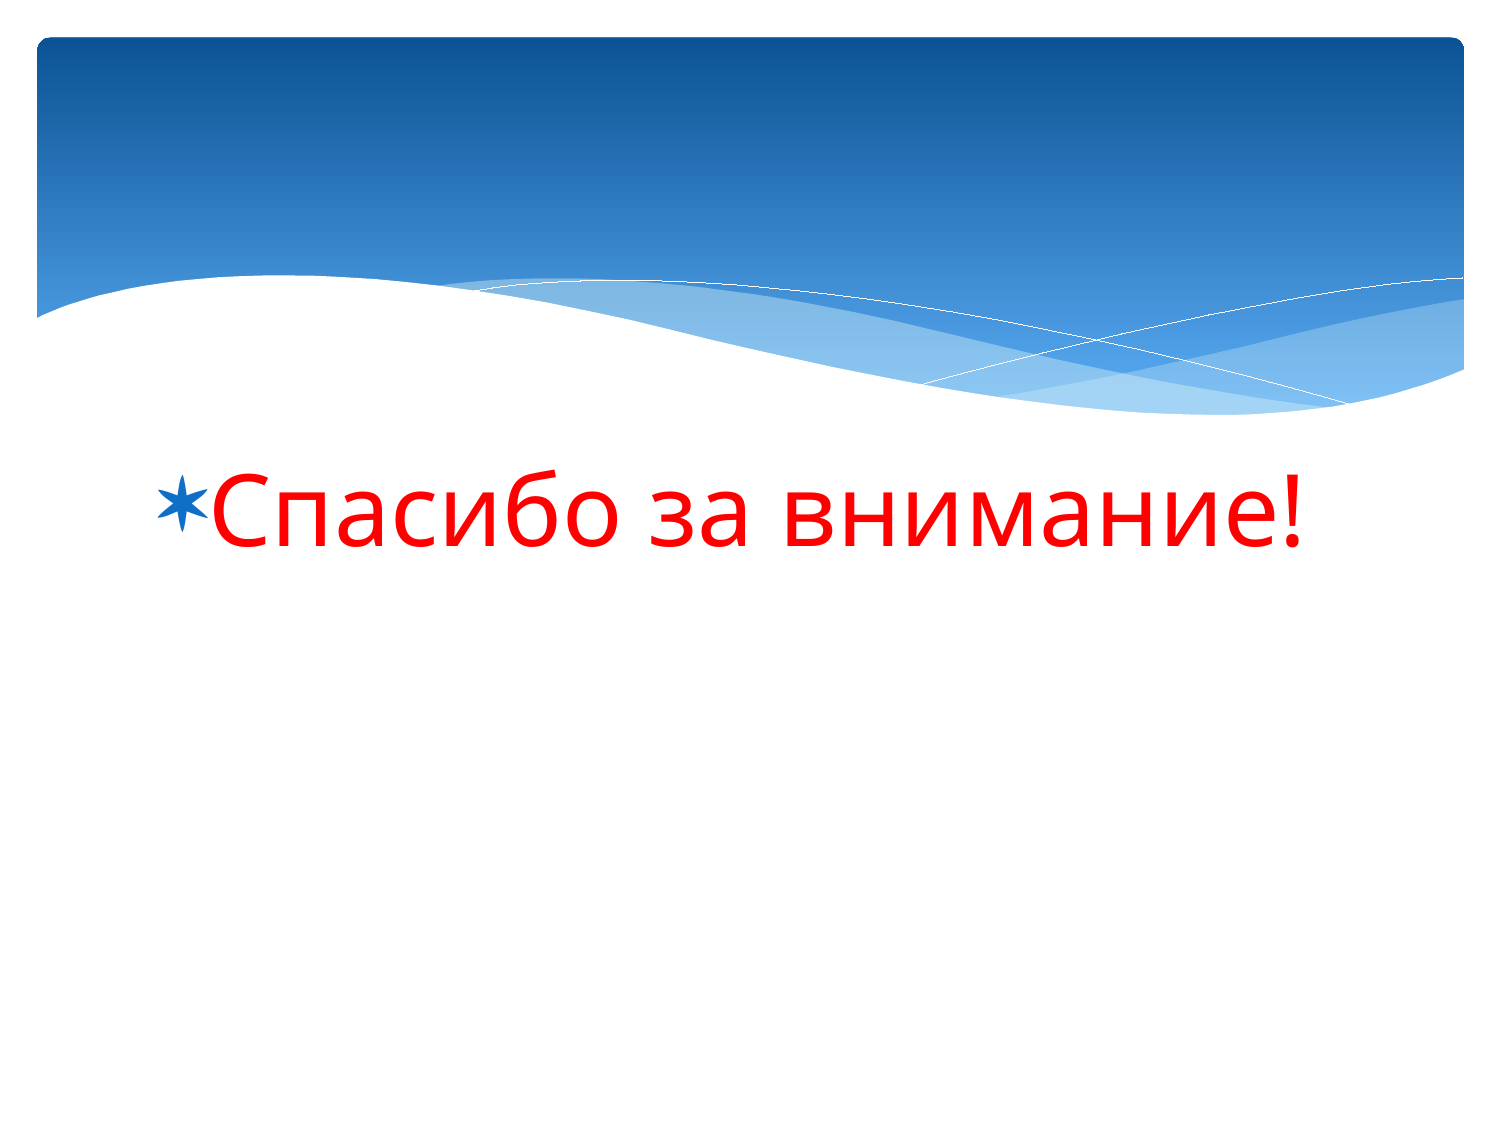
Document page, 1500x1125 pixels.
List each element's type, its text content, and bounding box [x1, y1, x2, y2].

list Спасибо за внимание! [143, 438, 1359, 1005]
